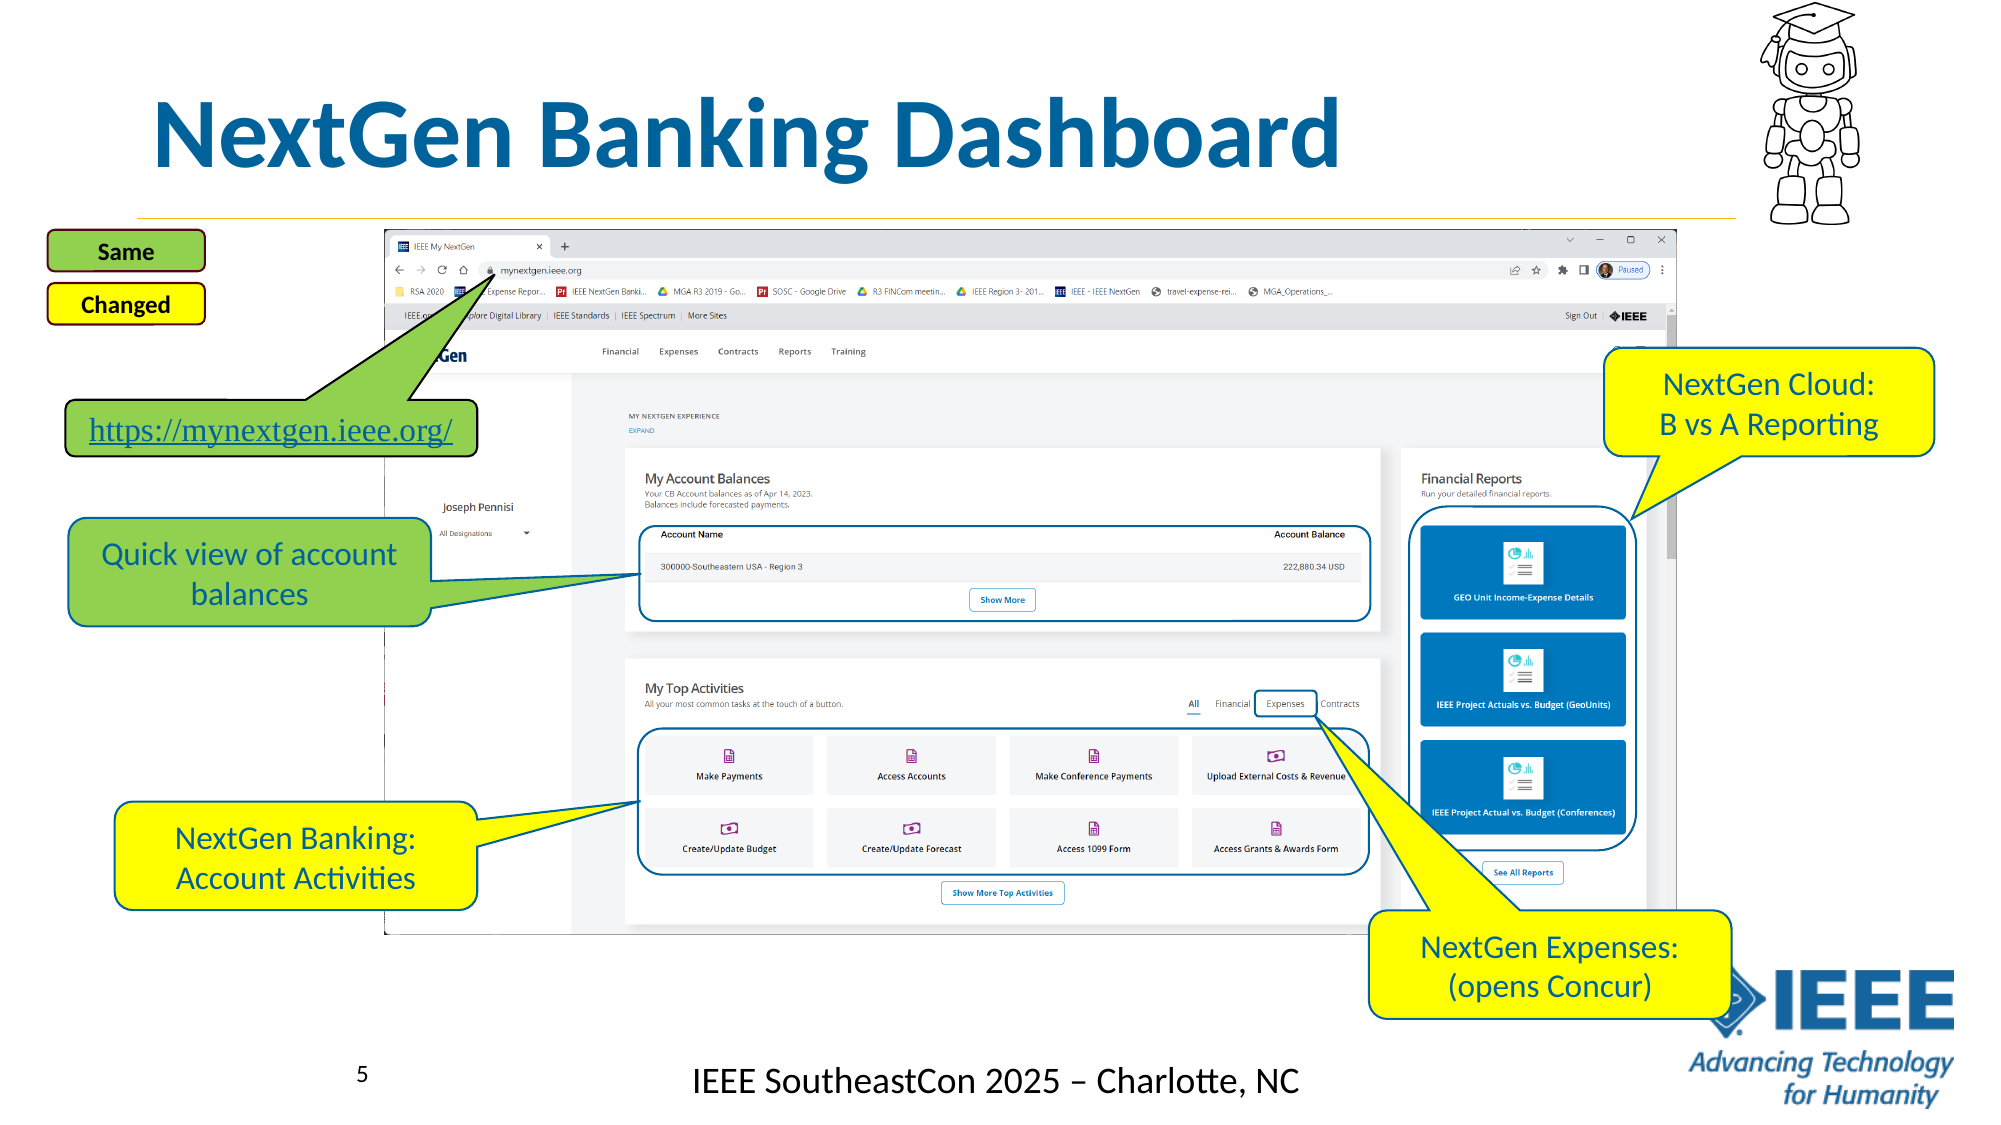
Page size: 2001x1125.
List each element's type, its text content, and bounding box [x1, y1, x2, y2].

text_box NextGen Expenses: (opens Concur) [1367, 909, 1733, 1020]
title NextGen Banking Dashboard [137, 59, 1677, 210]
text_box NextGen Banking: Account Activities [113, 800, 384, 912]
picture [1686, 959, 1954, 1109]
text_box Same [46, 228, 206, 273]
text_box https://mynextgen.ieee.org/ [64, 346, 384, 458]
text_box NextGen Cloud: B vs A Reporting [1677, 346, 1936, 495]
text_box Quick view of account balances [67, 516, 384, 628]
slide_number 5 [137, 1042, 588, 1103]
text_box Changed [46, 281, 206, 326]
picture [384, 229, 1677, 935]
